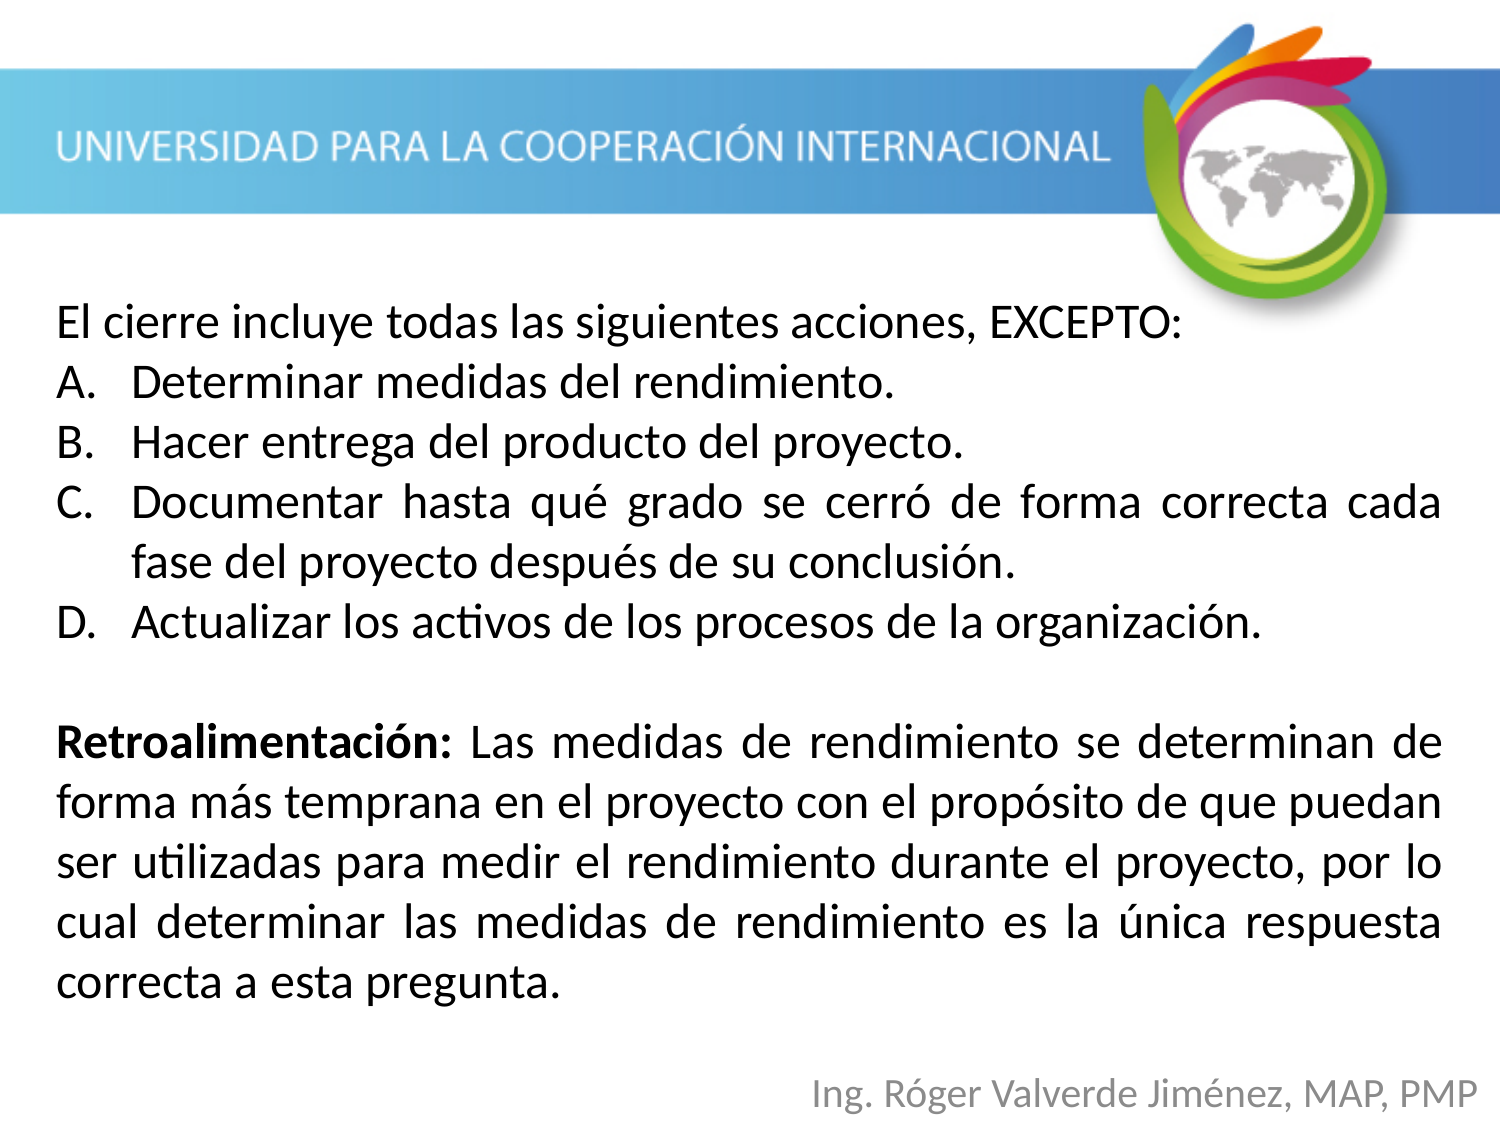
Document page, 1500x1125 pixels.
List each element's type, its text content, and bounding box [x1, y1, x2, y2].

subtitle Ing. Róger Valverde Jiménez, MAP, PMP [1459, 1058, 1500, 1125]
text_box El cierre incluye todas las siguientes acciones, EXCEPTO: Determinar medidas del rendimiento. Hacer entrega del producto del proyecto. Documentar hasta qué grado se cerró de forma correcta cada fase del proyecto después de su conclusión. Actualizar los activos de los procesos de la organización. Retroalimentación: Las medidas de rendimiento se determinan de forma más temprana en el proyecto con el propósito de que puedan ser utilizadas para medir el rendimiento durante el proyecto, por lo cual determinar las medidas de rendimiento es la única respuesta correcta a esta pregunta. [41, 91, 1459, 1125]
picture [0, 0, 1500, 1125]
